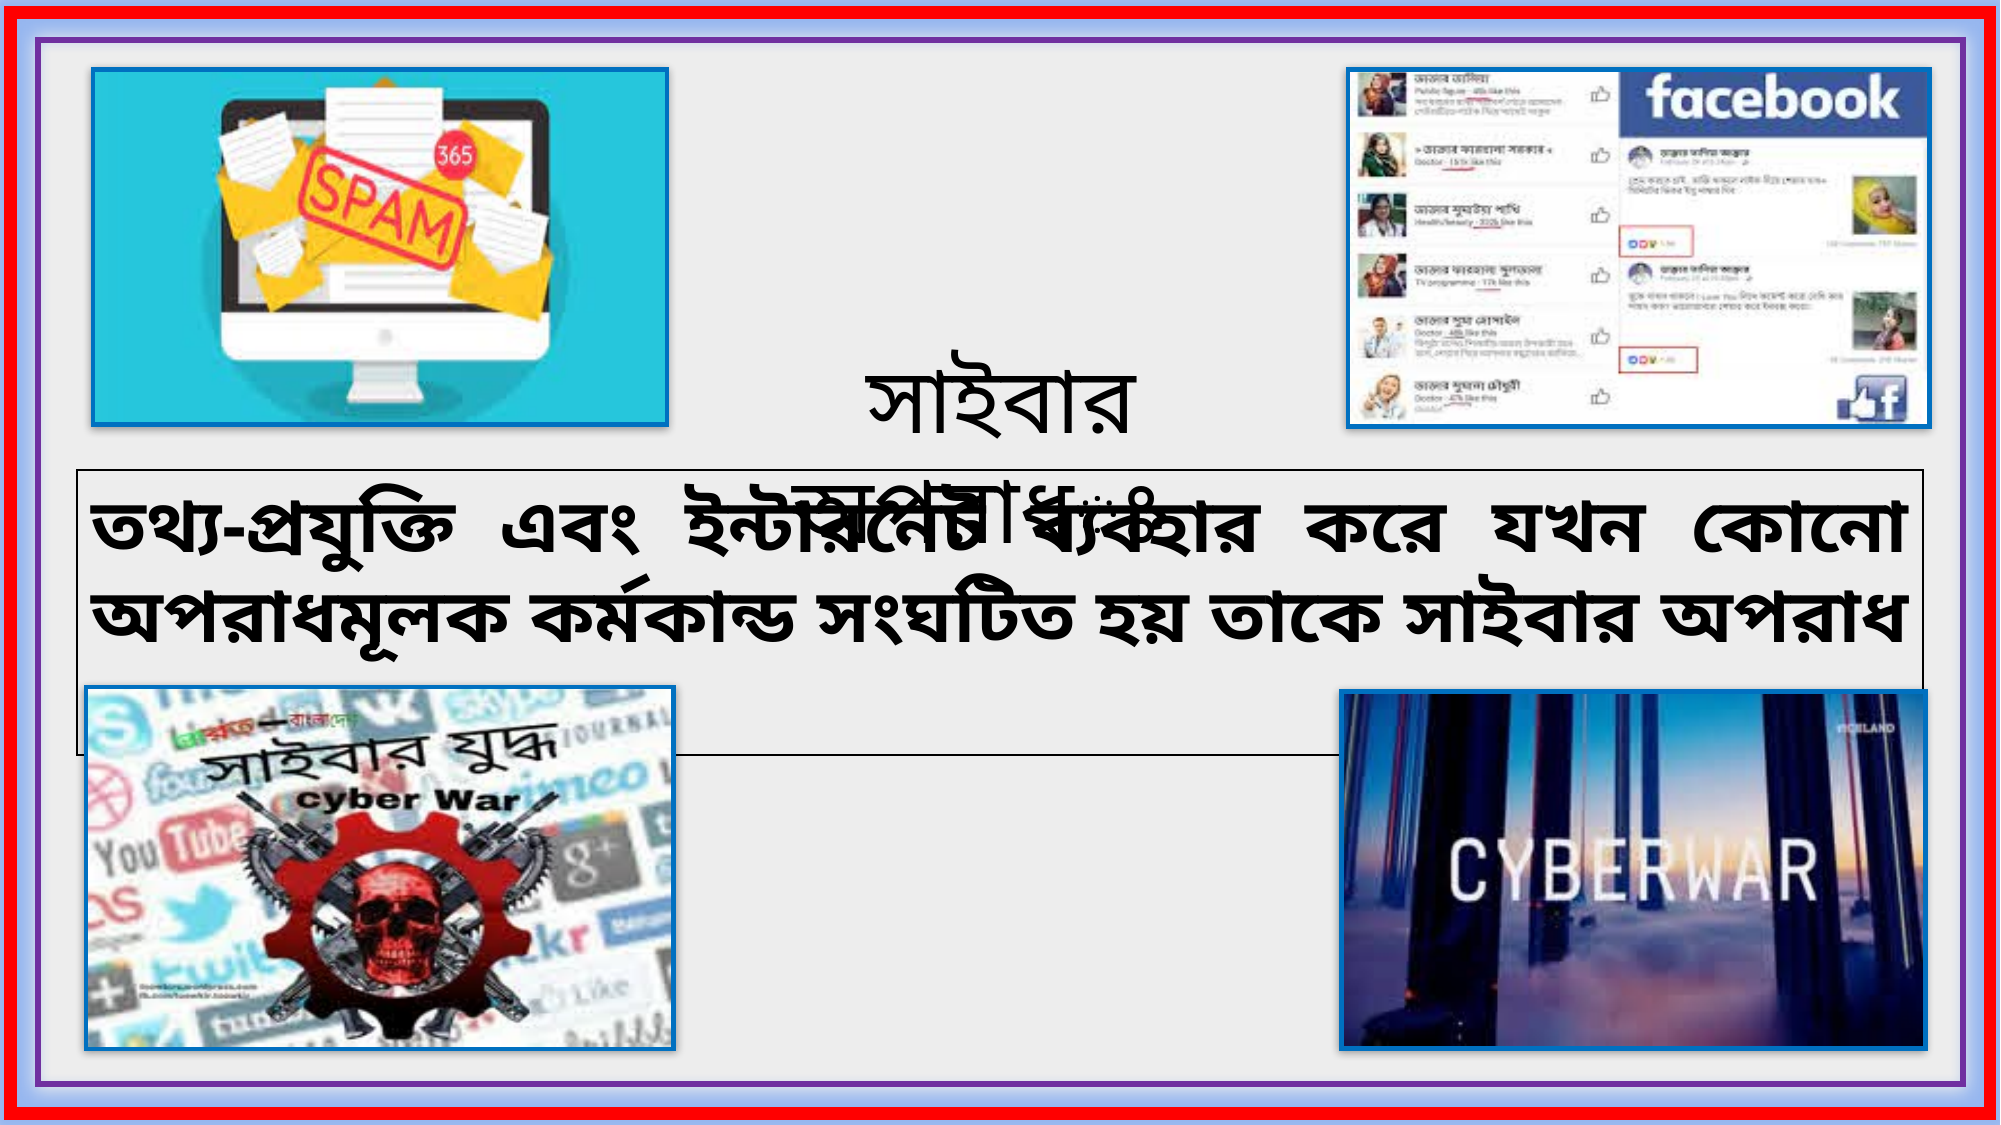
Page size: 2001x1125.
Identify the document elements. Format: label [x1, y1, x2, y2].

picture [88, 689, 672, 1047]
text_box [10, 12, 1991, 1114]
picture [95, 71, 665, 423]
picture [1343, 693, 1924, 1046]
picture [1350, 71, 1928, 425]
